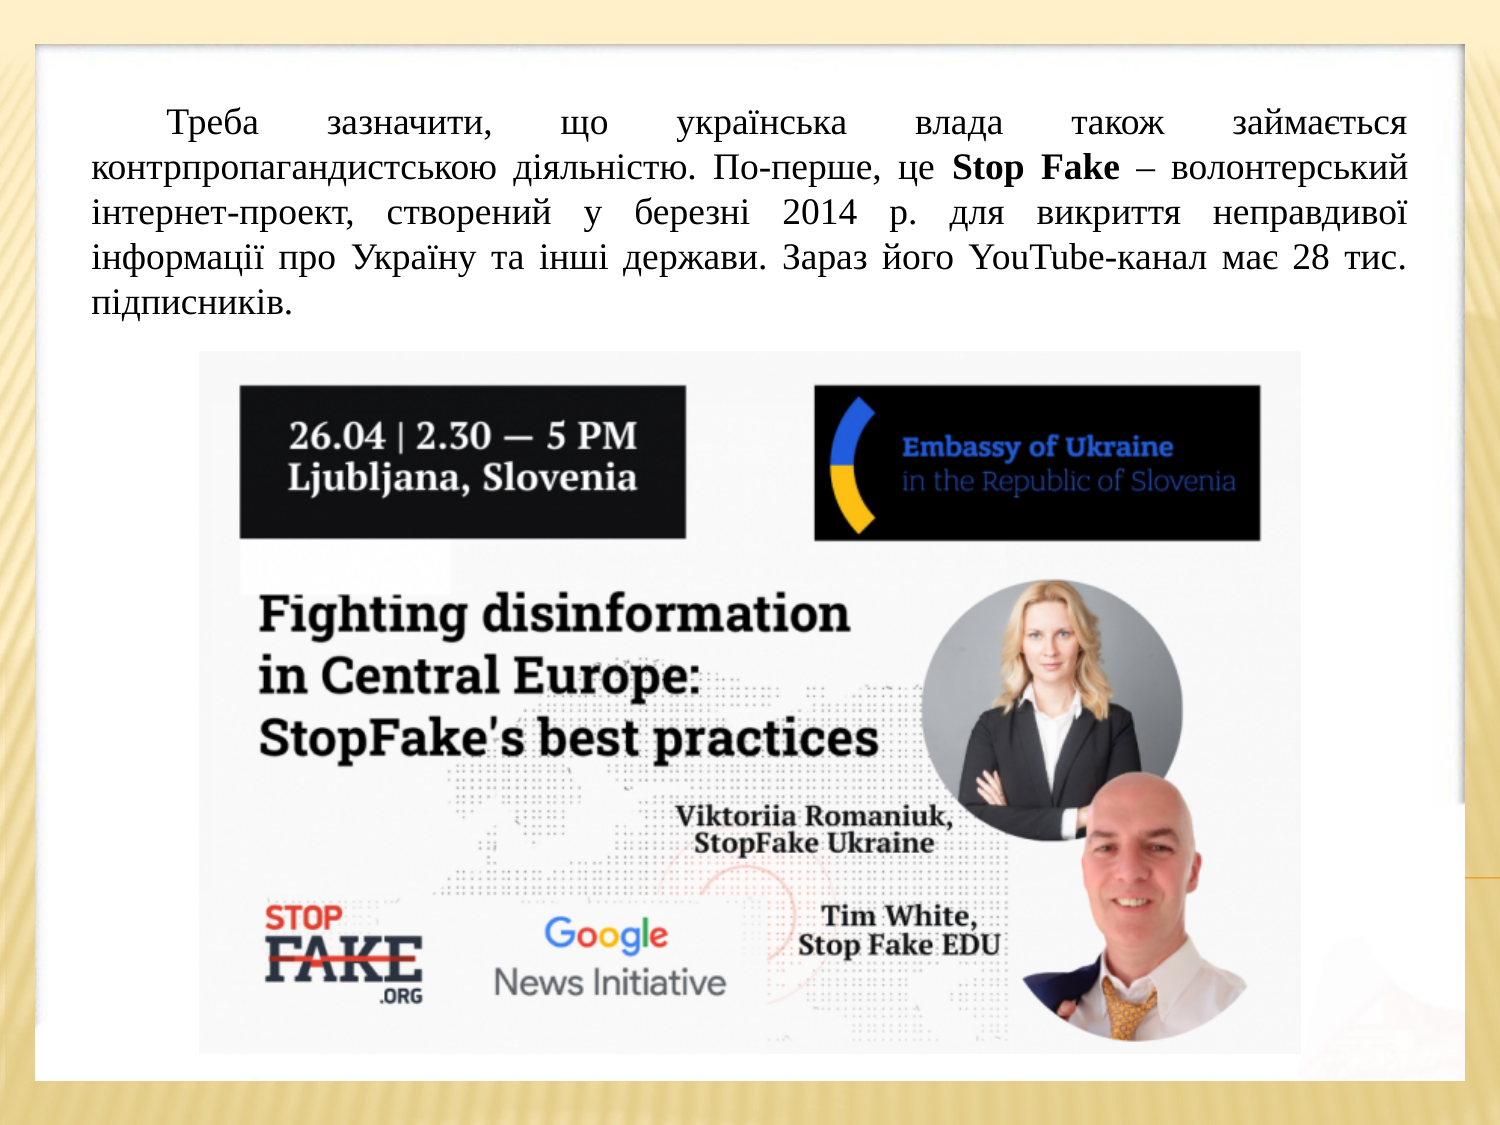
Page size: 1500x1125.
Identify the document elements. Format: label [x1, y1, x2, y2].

picture [34, 44, 1466, 1081]
